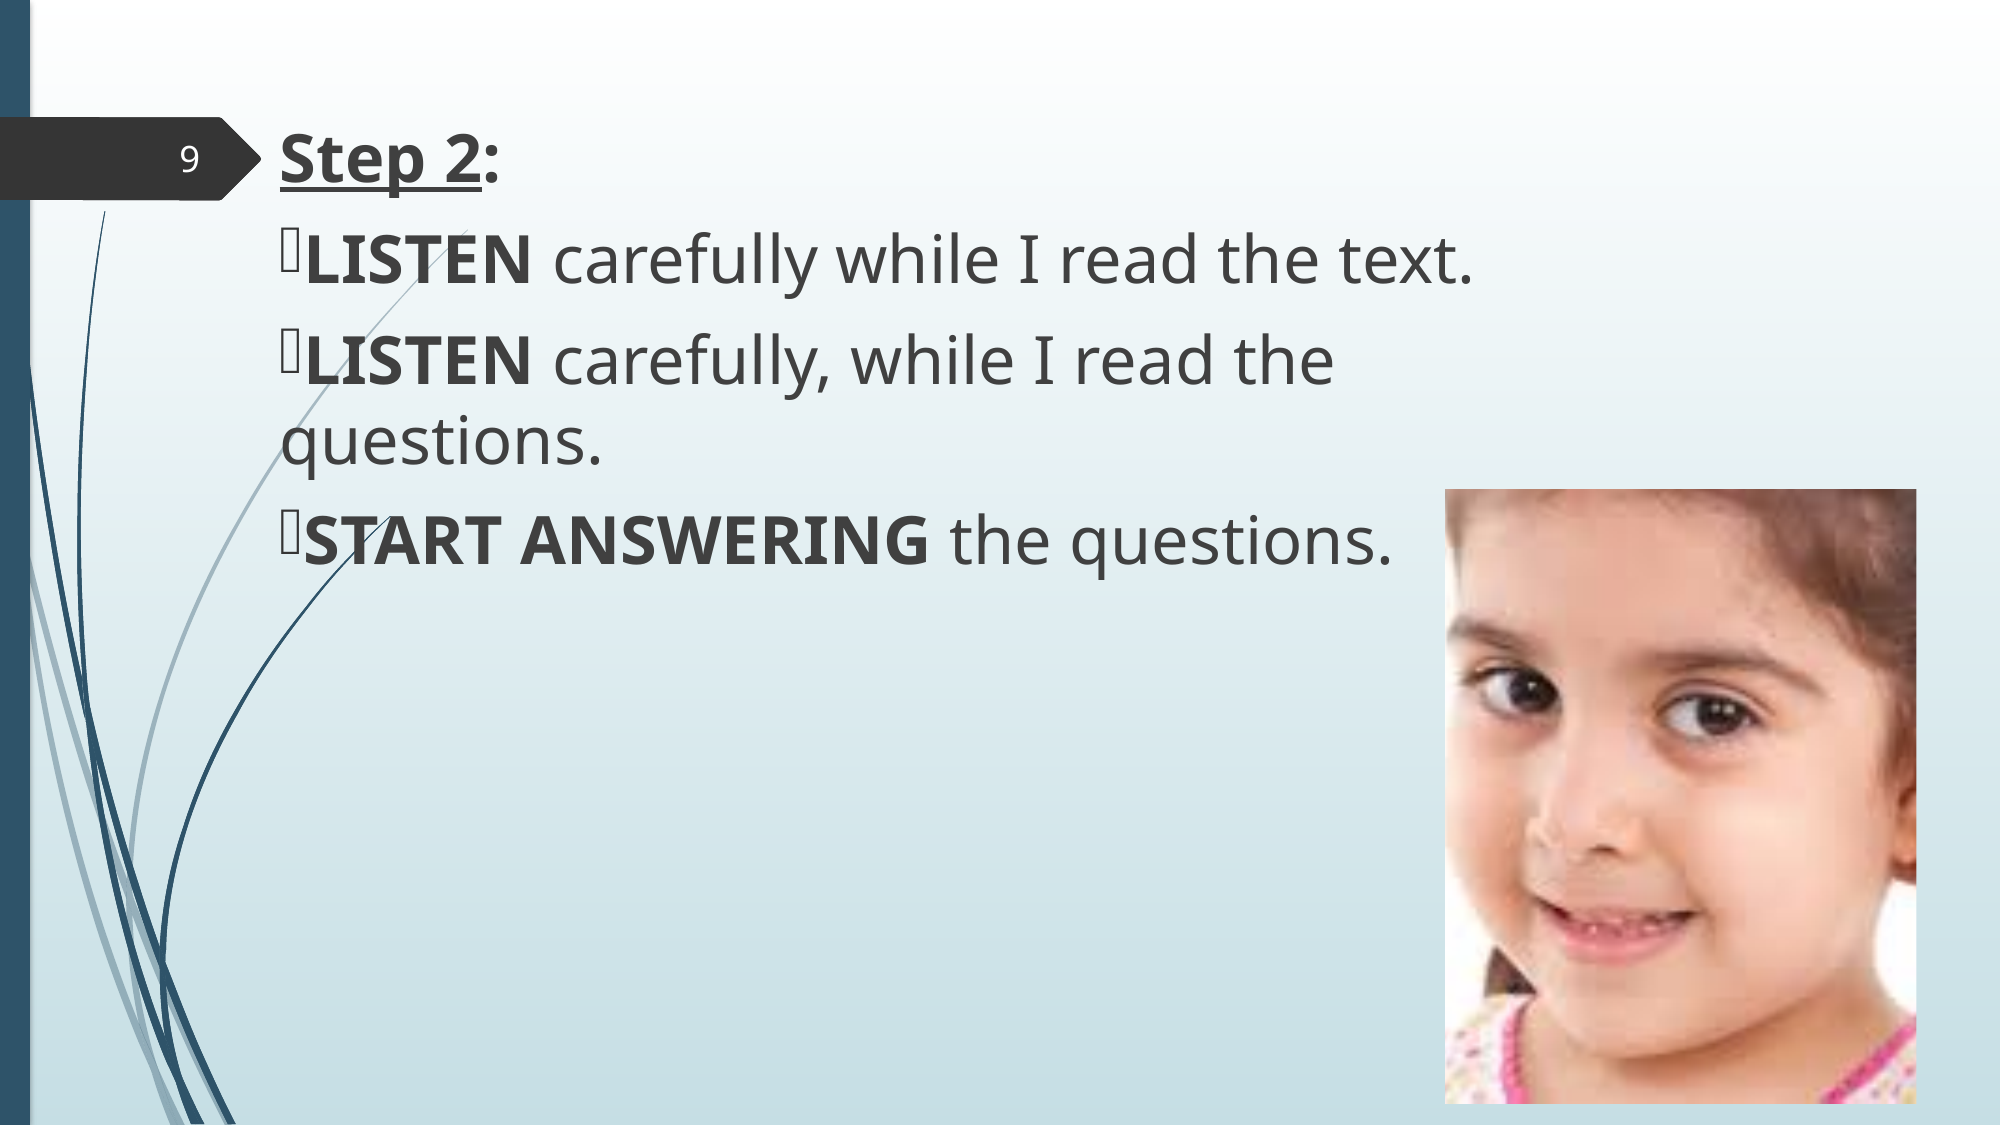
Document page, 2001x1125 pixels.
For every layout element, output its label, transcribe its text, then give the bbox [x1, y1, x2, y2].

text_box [4, 0, 392, 1125]
picture [1444, 489, 1917, 1104]
text_box Step 2: LISTEN carefully while I read the text. LISTEN carefully, while I read the questions. START ANSWERING the questions. [472, 108, 1560, 726]
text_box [395, 37, 468, 1125]
